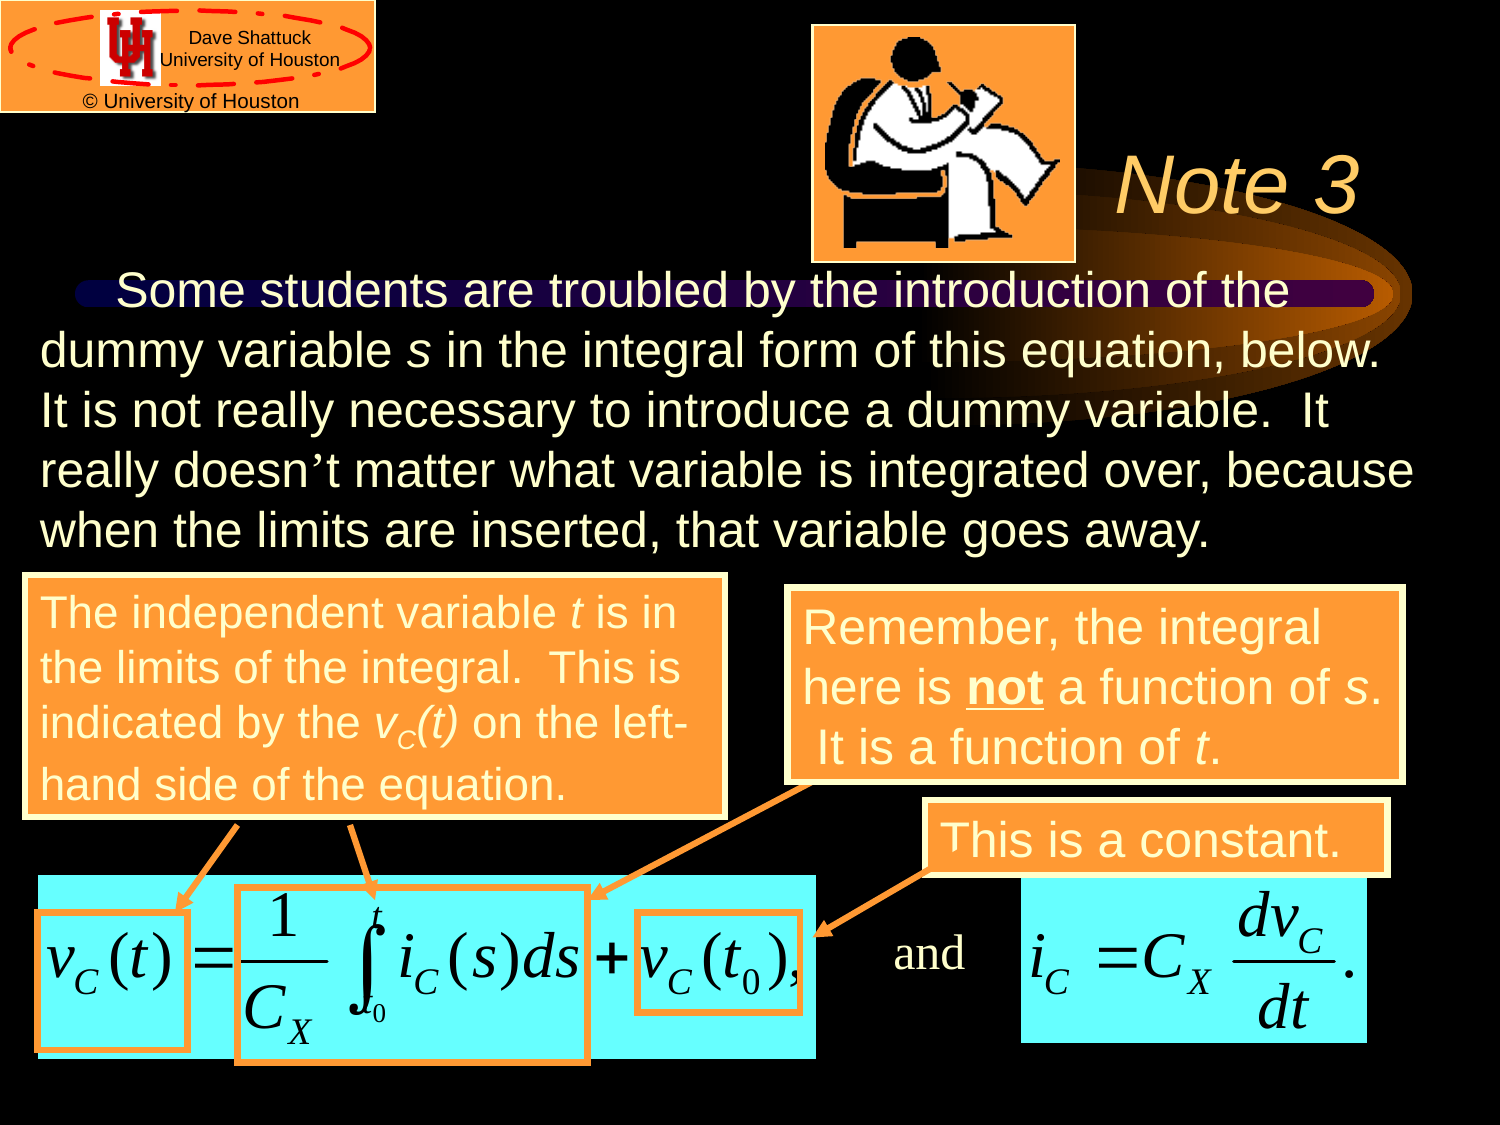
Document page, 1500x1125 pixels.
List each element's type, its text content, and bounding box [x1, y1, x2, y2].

title Note 3 [1076, 50, 1375, 238]
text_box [24, 574, 1403, 1063]
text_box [812, 24, 1075, 263]
title Note 3 [99, 50, 811, 238]
list Some students are troubled by the introduction of the dummy variable s in the integral form of this equation, below. It is not really necessary to introduce a dummy variable. It really doesn’t matter what variable is integrated over, because when the limits are inserted, that variable goes away. [24, 249, 1450, 800]
